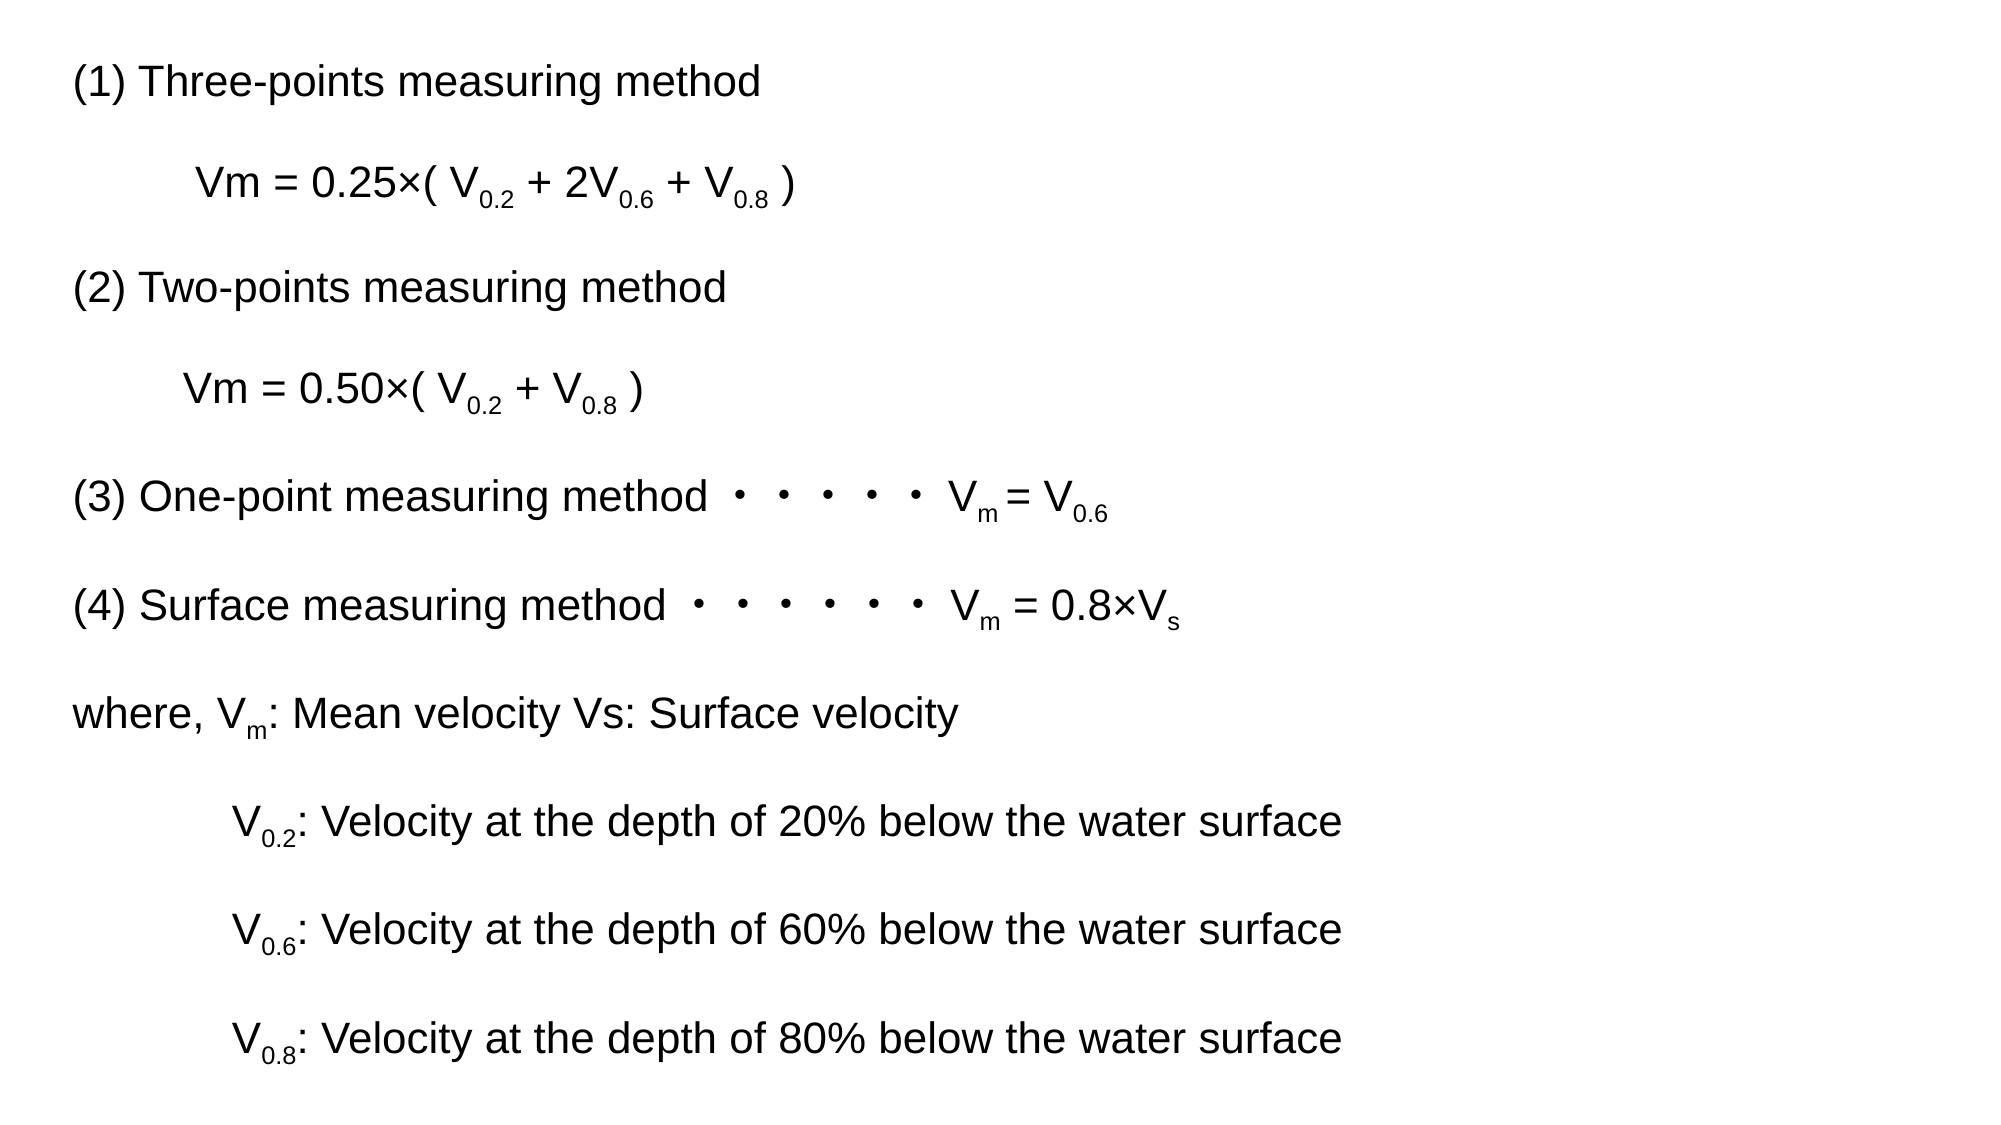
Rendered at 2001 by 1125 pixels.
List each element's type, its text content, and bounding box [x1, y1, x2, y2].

list (1) Three-points measuring method Vm = 0.25×( V0.2 + 2V0.6 + V0.8 ) (2) Two-points measuring method Vm = 0.50×( V0.2 + V0.8 ) (3) One-point measuring method・・・・・Vm = V0.6 (4) Surface measuring method・・・・・・Vm = 0.8×Vs where, Vm: Mean velocity Vs: Surface velocity V0.2: Velocity at the depth of 20% below the water surface V0.6: Velocity at the depth of 60% below the water surface V0.8: Velocity at the depth of 80% below the water surface [57, 18, 1948, 1087]
